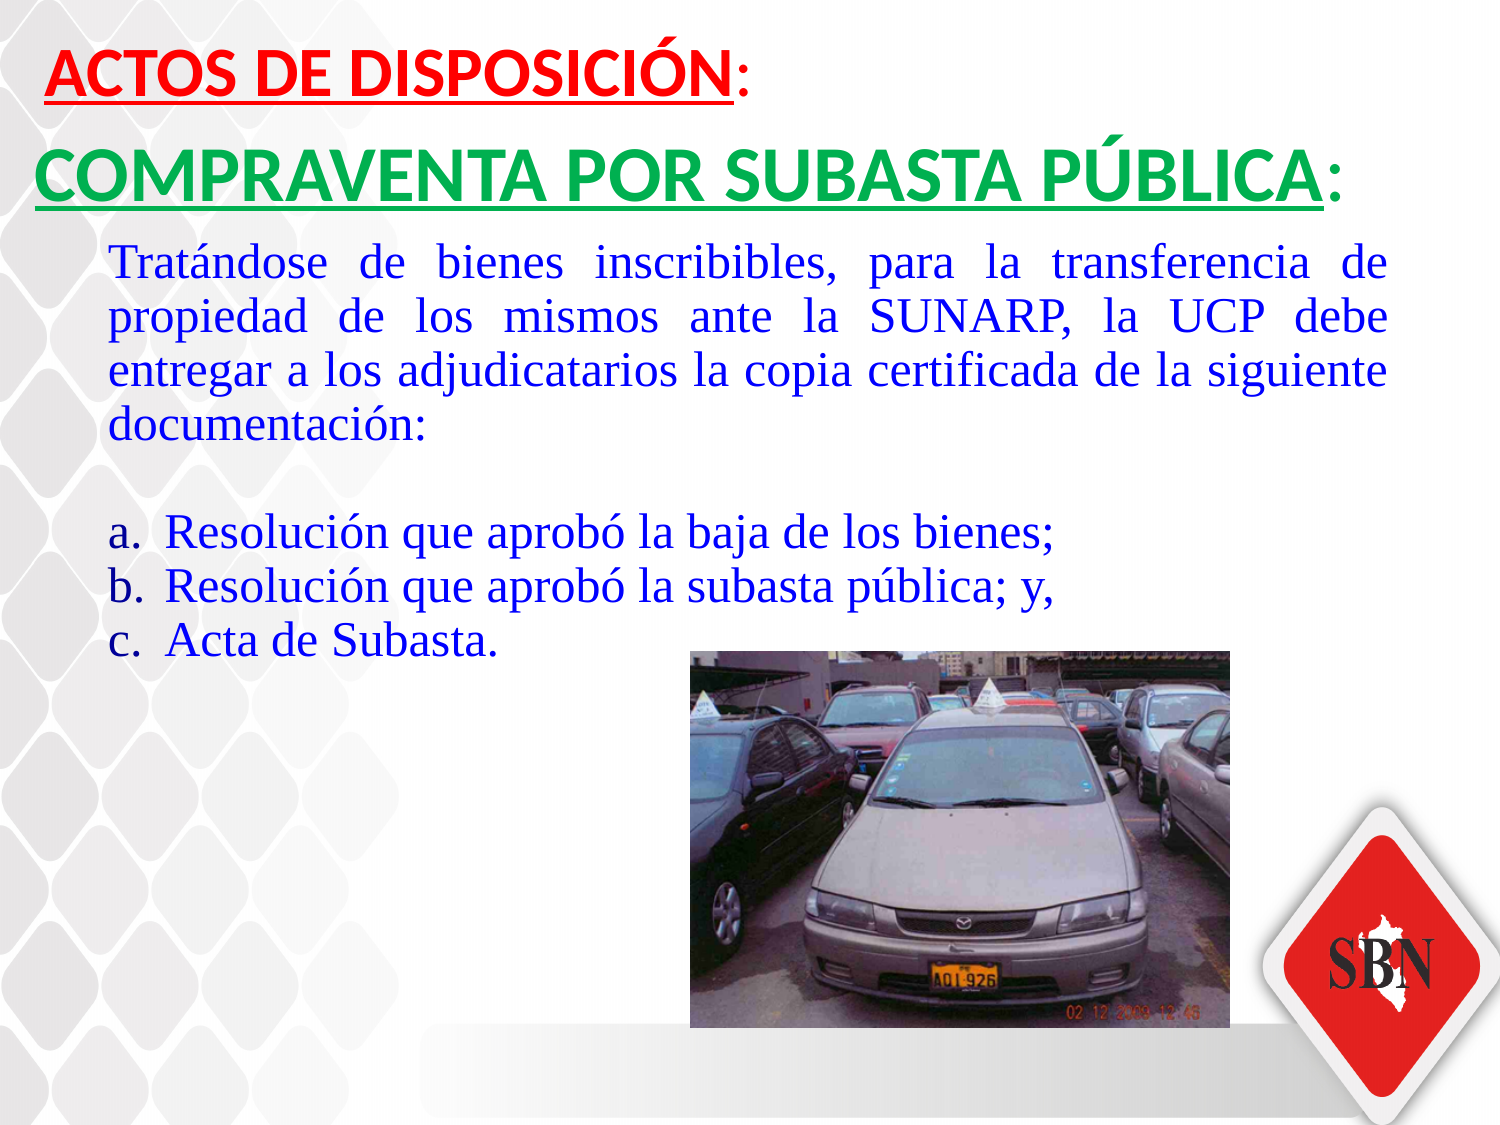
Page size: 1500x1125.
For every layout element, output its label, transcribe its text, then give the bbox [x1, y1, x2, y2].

text_box COMPRAVENTA POR SUBASTA PÚBLICA: [19, 121, 1450, 227]
text_box ACTOS DE DISPOSICIÓN: [29, 27, 800, 119]
text_box Tratándose de bienes inscribibles, para la transferencia de propiedad de los mismos ante la SUNARP, la UCP debe entregar a los adjudicatarios la copia certificada de la siguiente documentación: Resolución que aprobó la baja de los bienes; Resolución que aprobó la subasta pública; y, Acta de Subasta. [93, 227, 1405, 729]
picture [0, 0, 1500, 1125]
